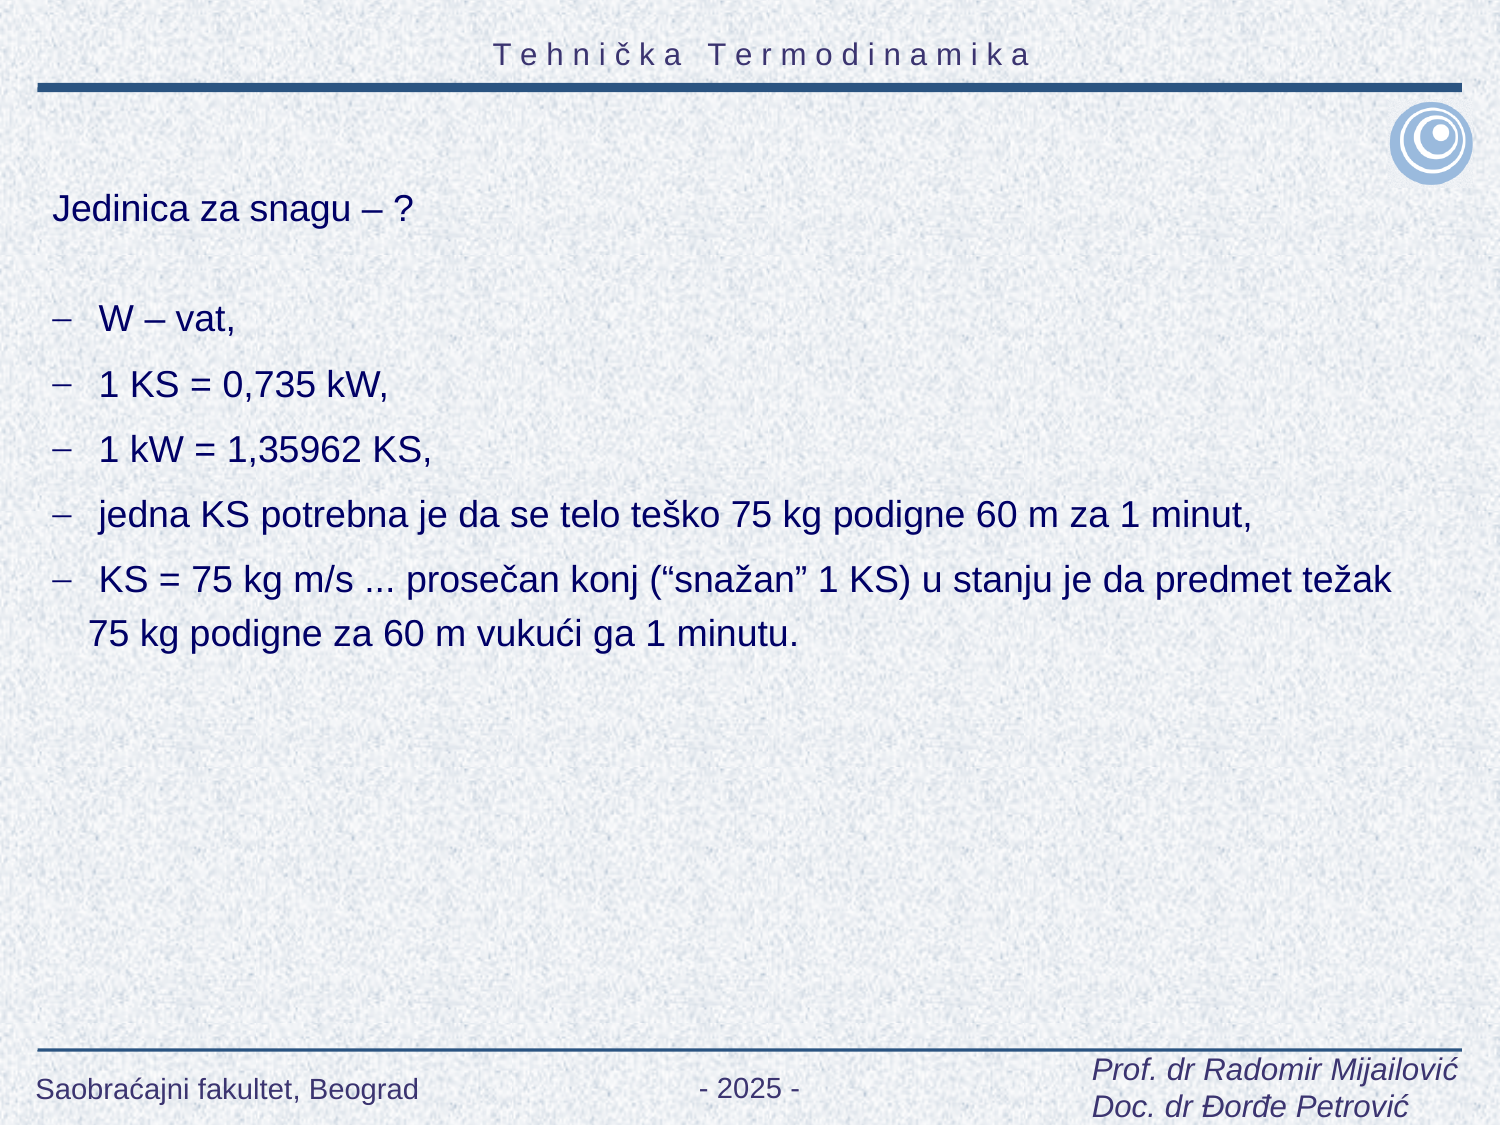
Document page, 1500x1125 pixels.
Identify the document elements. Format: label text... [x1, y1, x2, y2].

picture [1387, 99, 1473, 188]
text_box Jedinica za snagu – ? [37, 167, 1447, 237]
text_box W – vat, 1 KS = 0,735 kW, 1 kW = 1,35962 KS, jedna KS potrebna je da se telo teško 75 kg podigne 60 m za 1 minut, KS = 75 kg m/s ... prosečan konj (“snažan” 1 KS) u stanju je da predmet težak 75 kg podigne za 60 m vukući ga 1 minutu. [37, 278, 1448, 662]
